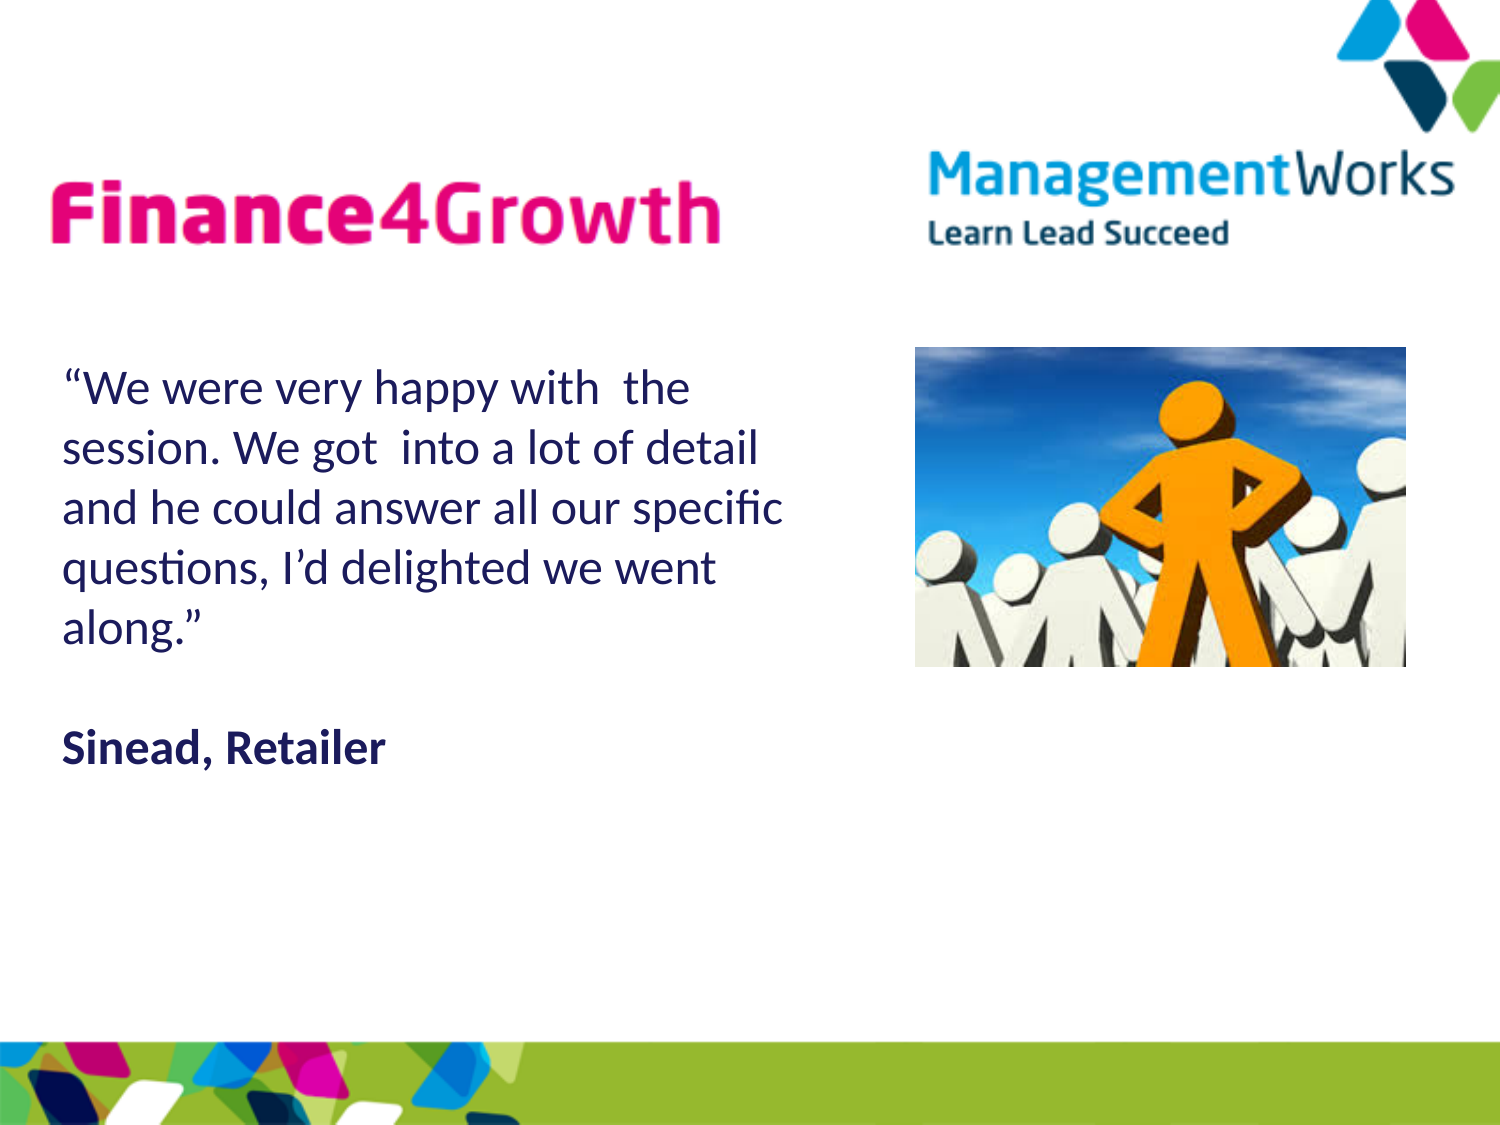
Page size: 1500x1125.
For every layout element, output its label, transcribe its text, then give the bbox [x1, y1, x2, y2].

picture [0, 0, 1500, 1125]
text_box “We were very happy with the session. We got into a lot of detail and he could answer all our specific questions, I’d delighted we went along.” Sinead, Retailer [47, 314, 833, 783]
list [915, 346, 1406, 667]
